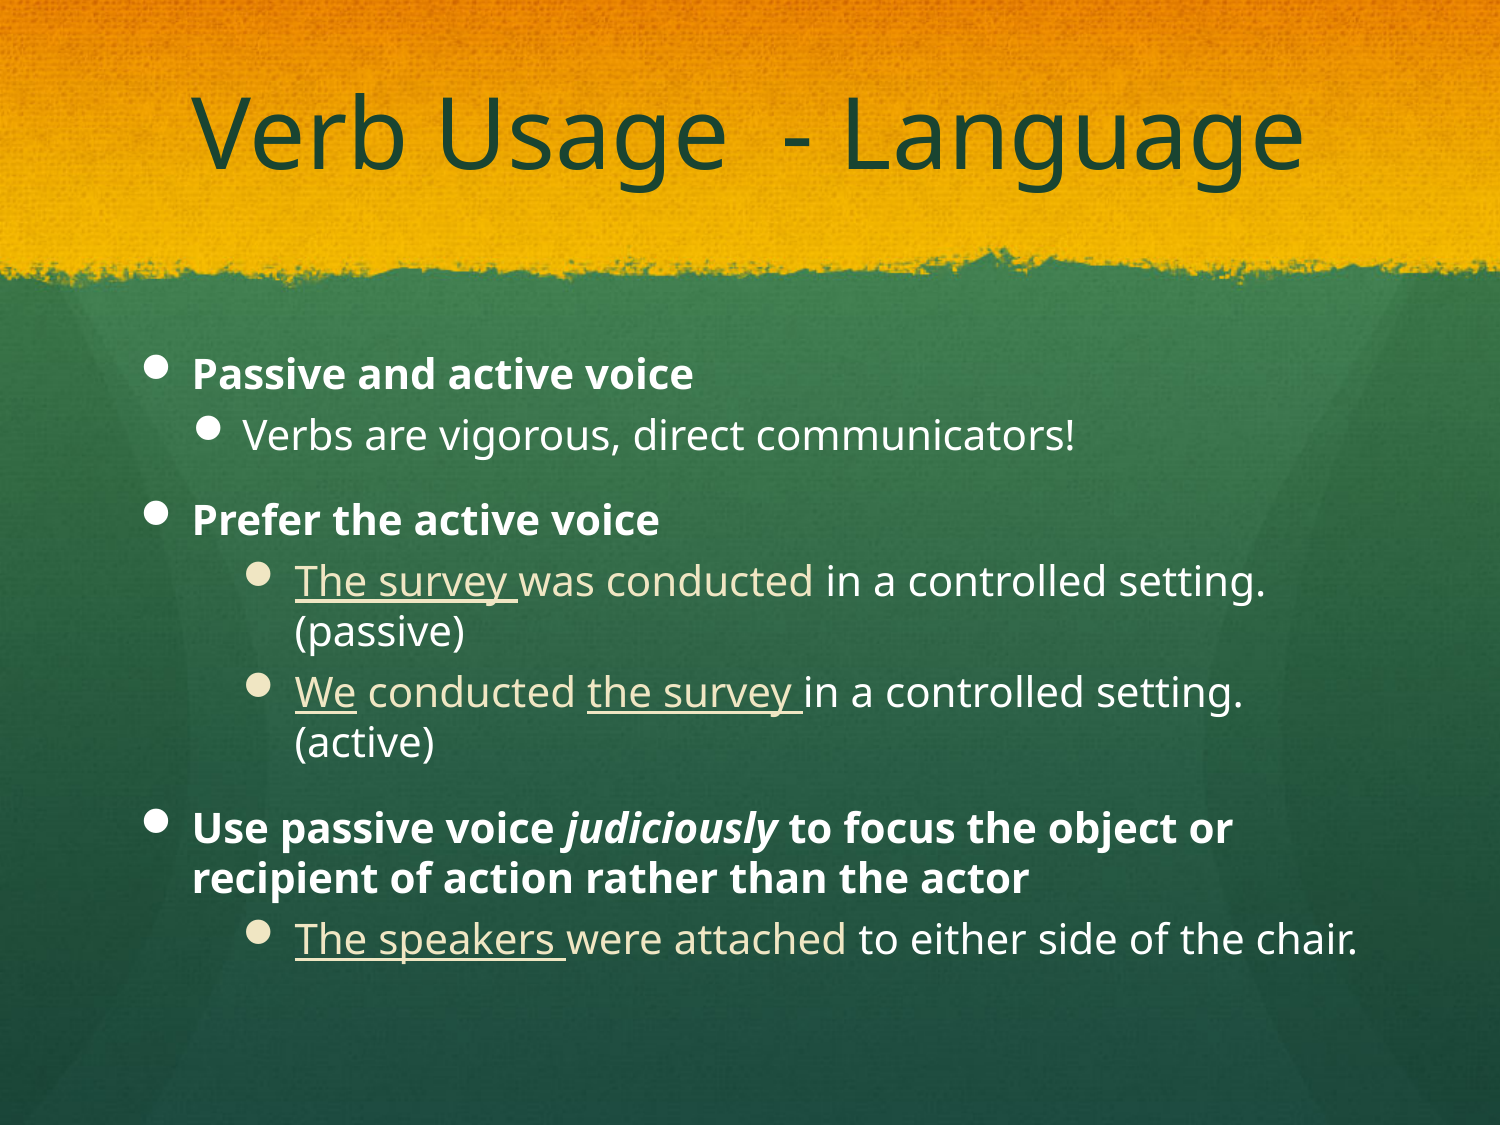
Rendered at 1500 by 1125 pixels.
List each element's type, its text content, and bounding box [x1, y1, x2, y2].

list Passive and active voice Verbs are vigorous, direct communicators! Prefer the active voice The survey was conducted in a controlled setting. (passive) We conducted the survey in a controlled setting. (active) Use passive voice judiciously to focus the object or recipient of action rather than the actor The speakers were attached to either side of the chair. [125, 339, 1375, 1026]
title Verb Usage - Language [125, 13, 1375, 246]
picture [0, 0, 1500, 1125]
